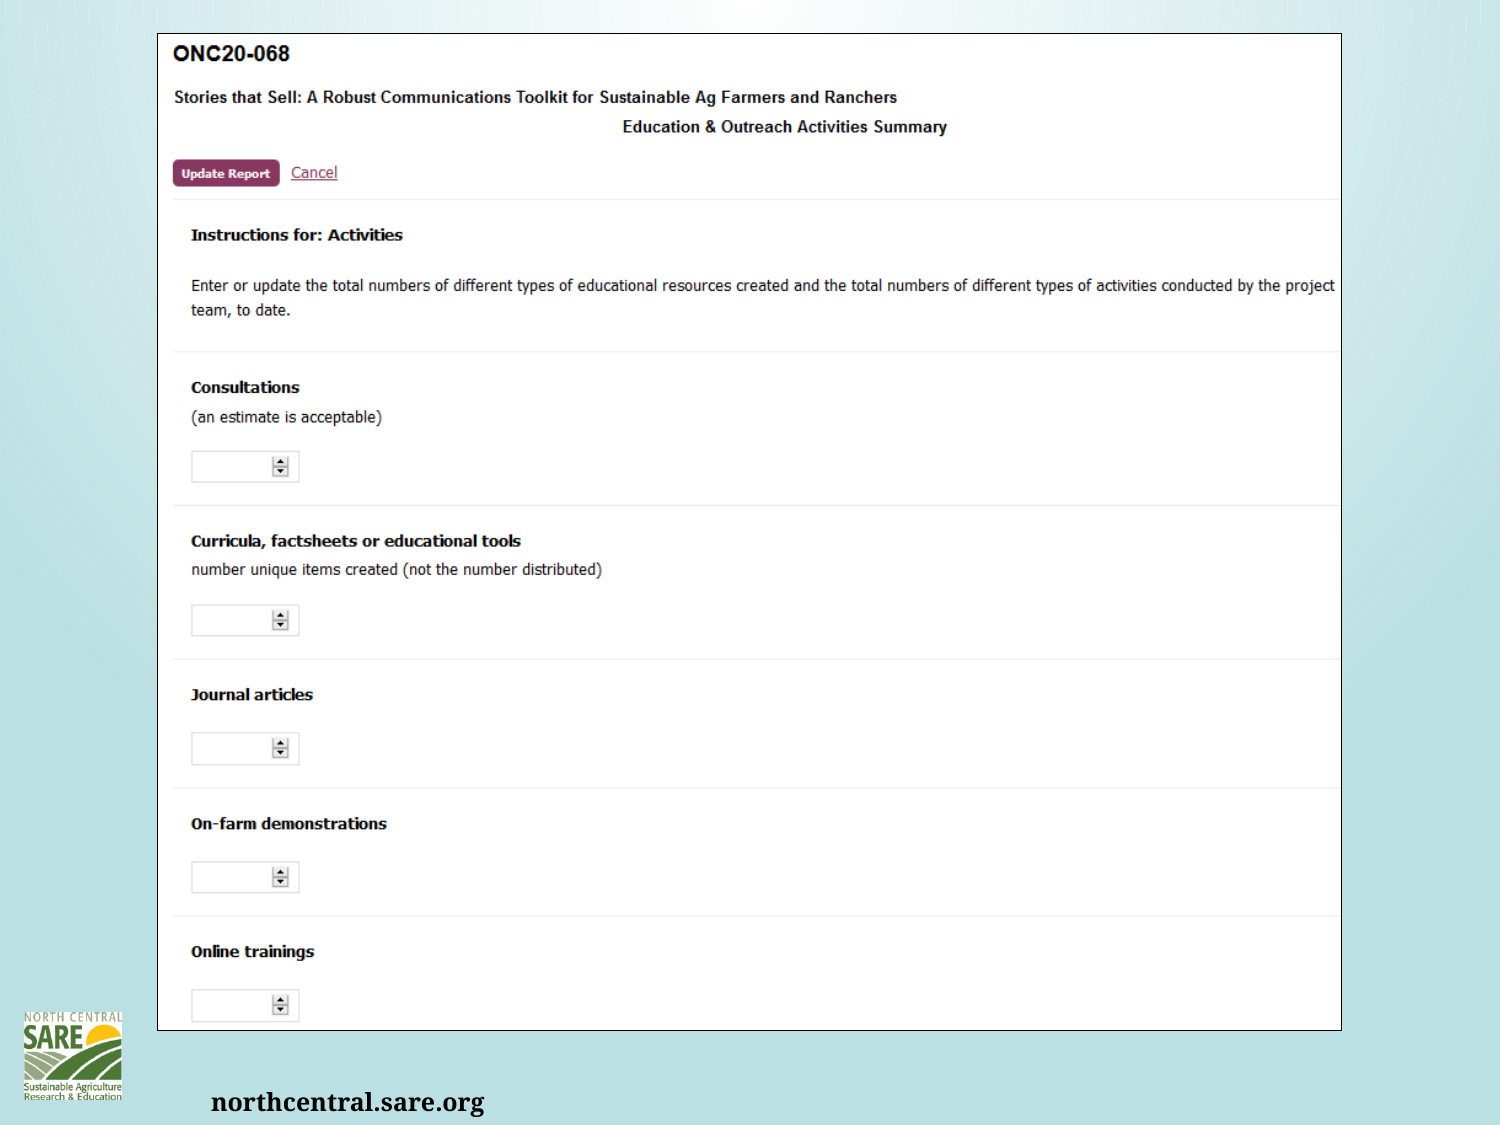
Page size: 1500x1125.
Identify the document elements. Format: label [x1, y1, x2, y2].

picture [156, 32, 1342, 1032]
picture [24, 1012, 122, 1100]
